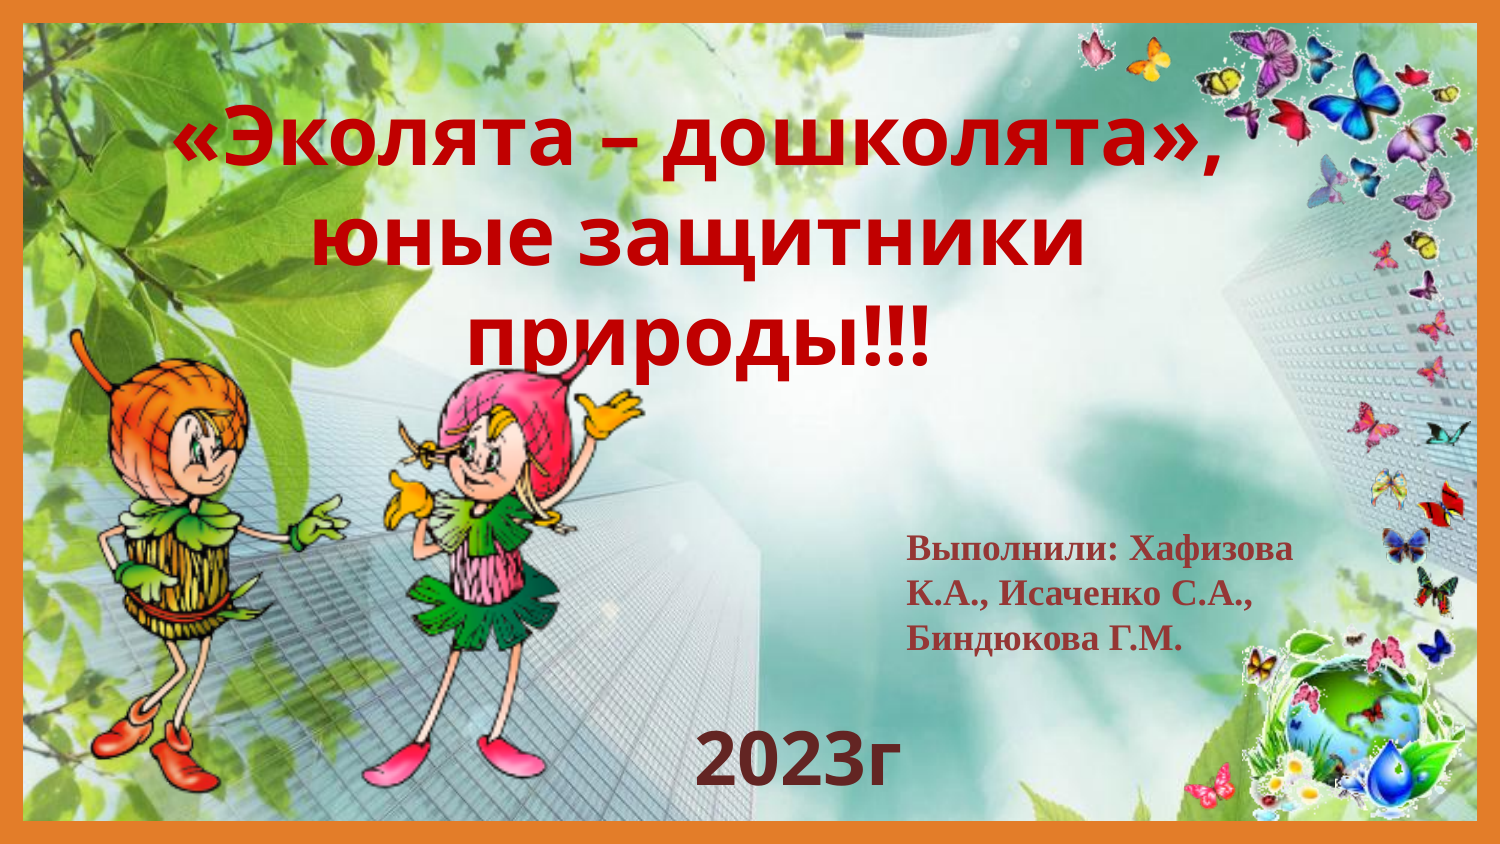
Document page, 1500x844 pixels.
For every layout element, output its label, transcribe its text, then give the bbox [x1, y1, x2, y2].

title «Эколята – дошколята», юные защитники природы!!! [60, 147, 1337, 317]
text_box Выполнили: Хафизова К.А., Исаченко С.А., Биндюкова Г.М. [891, 515, 1389, 666]
text_box 2023г [679, 703, 939, 808]
picture [23, 2, 1500, 844]
